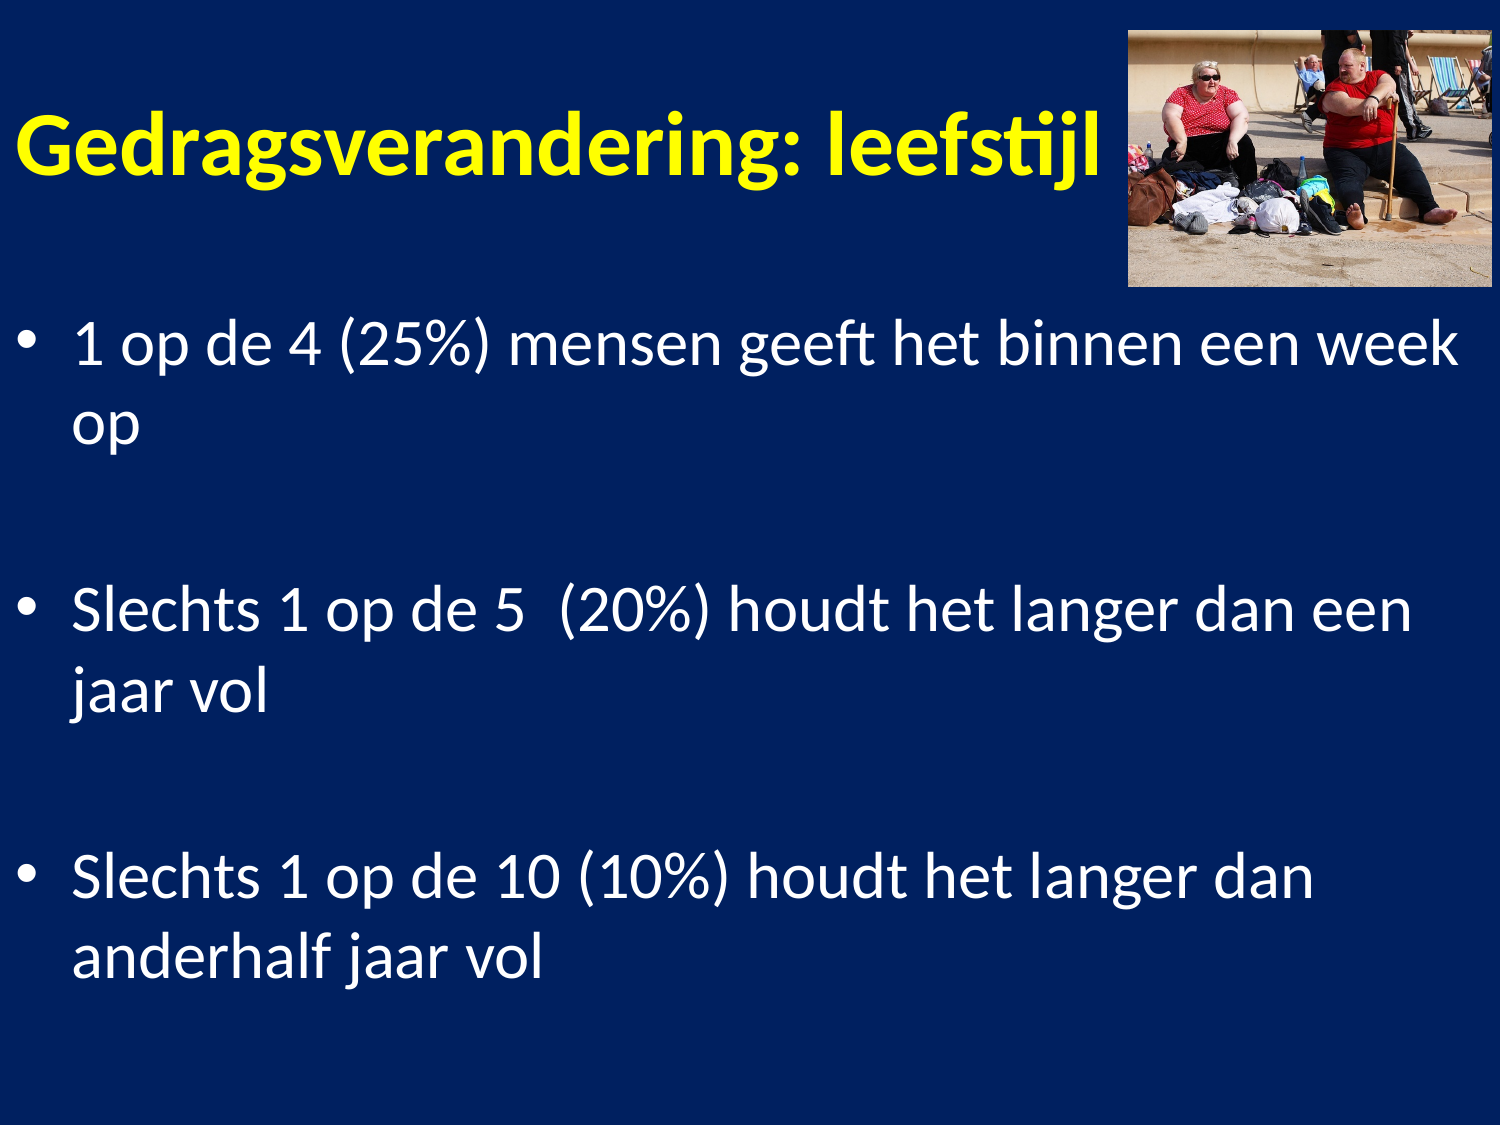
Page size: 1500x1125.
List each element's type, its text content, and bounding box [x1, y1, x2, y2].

picture [1127, 30, 1492, 287]
title Gedragsverandering: leefstijl [0, 45, 1122, 233]
list 1 op de 4 (25%) mensen geeft het binnen een week op Slechts 1 op de 5 (20%) houdt het langer dan een jaar vol Slechts 1 op de 10 (10%) houdt het langer dan anderhalf jaar vol [0, 290, 1500, 1034]
title Gedragsverandering: leefstijl [1496, 45, 1500, 233]
